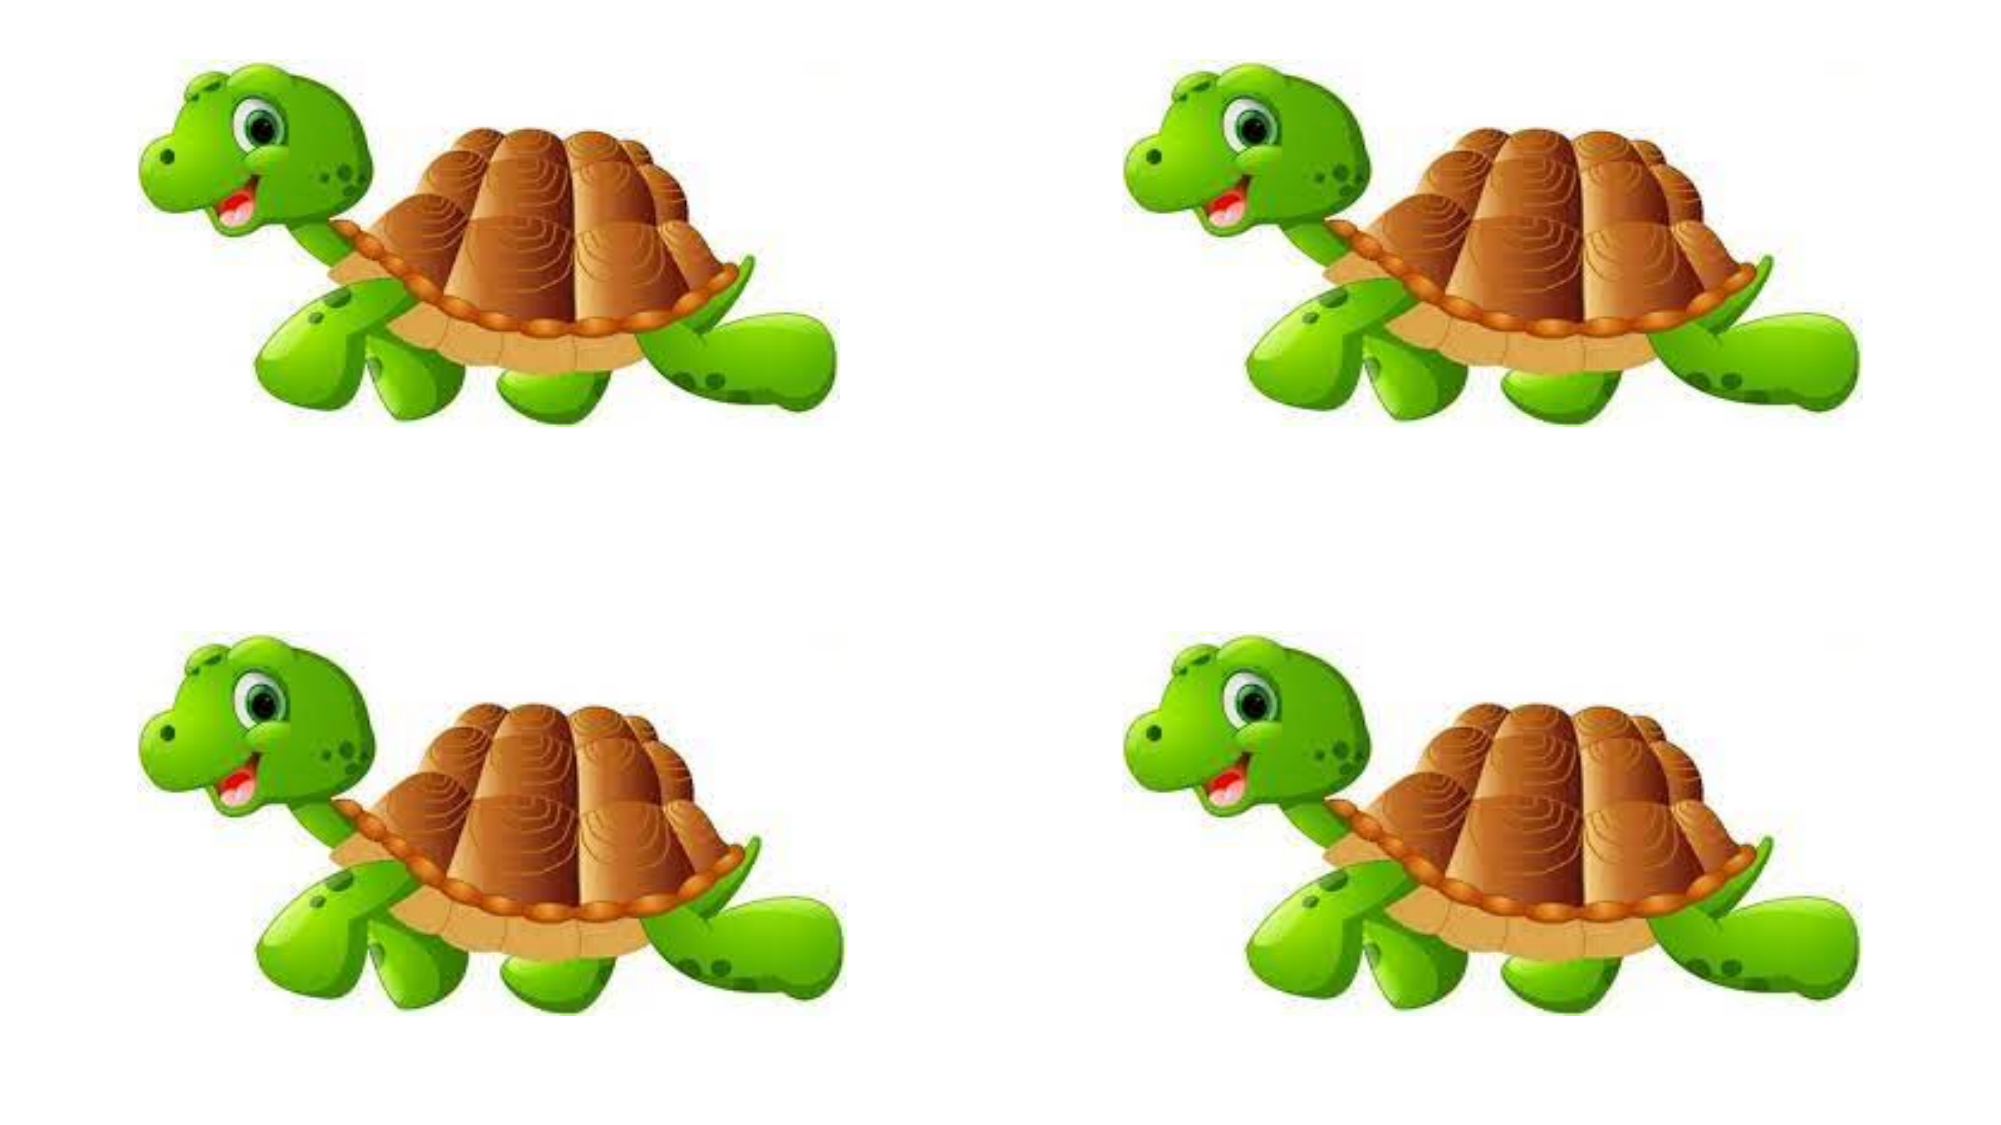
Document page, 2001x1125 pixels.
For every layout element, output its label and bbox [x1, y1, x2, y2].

list [1122, 59, 1863, 427]
list [137, 59, 840, 427]
list [137, 631, 847, 1016]
picture [1122, 631, 1863, 1016]
